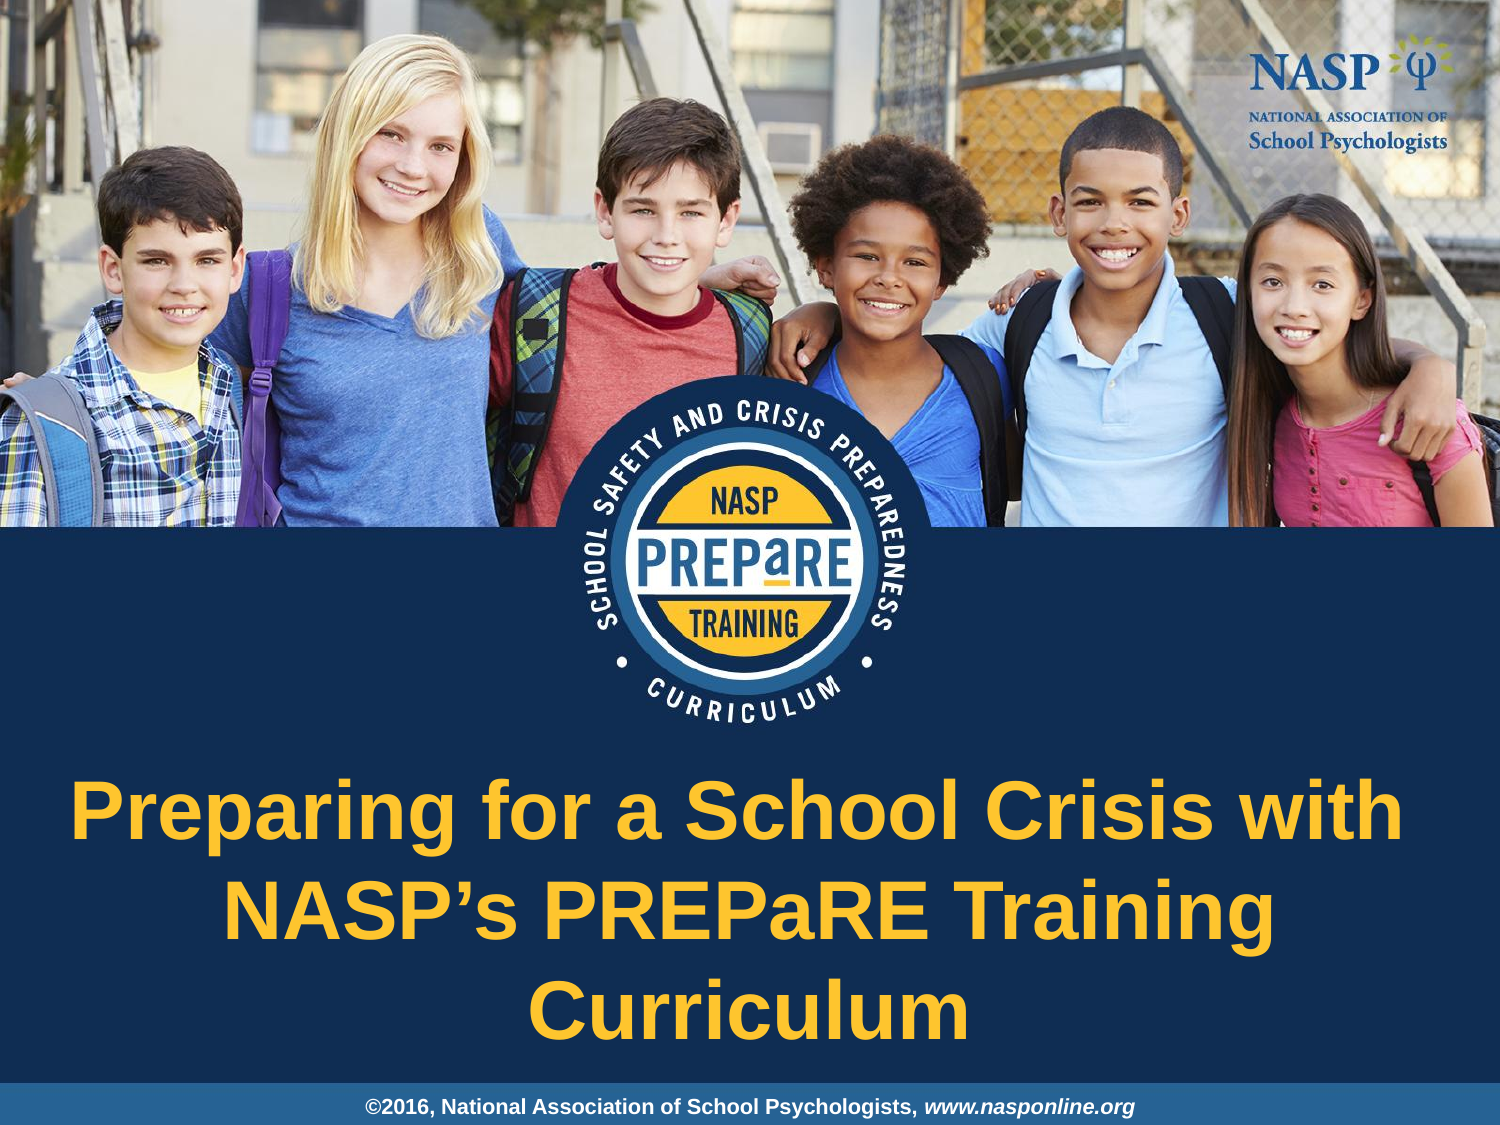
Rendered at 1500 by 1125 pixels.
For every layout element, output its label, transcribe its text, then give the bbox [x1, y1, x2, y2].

picture [0, 0, 1500, 1125]
text_box ©2016, National Association of School Psychologists, www.nasponline.org [122, 1084, 1379, 1125]
text_box [154, 954, 1397, 1015]
title Preparing for a School Crisis with NASP’s PREPaRE Training Curriculum [32, 752, 1468, 1061]
